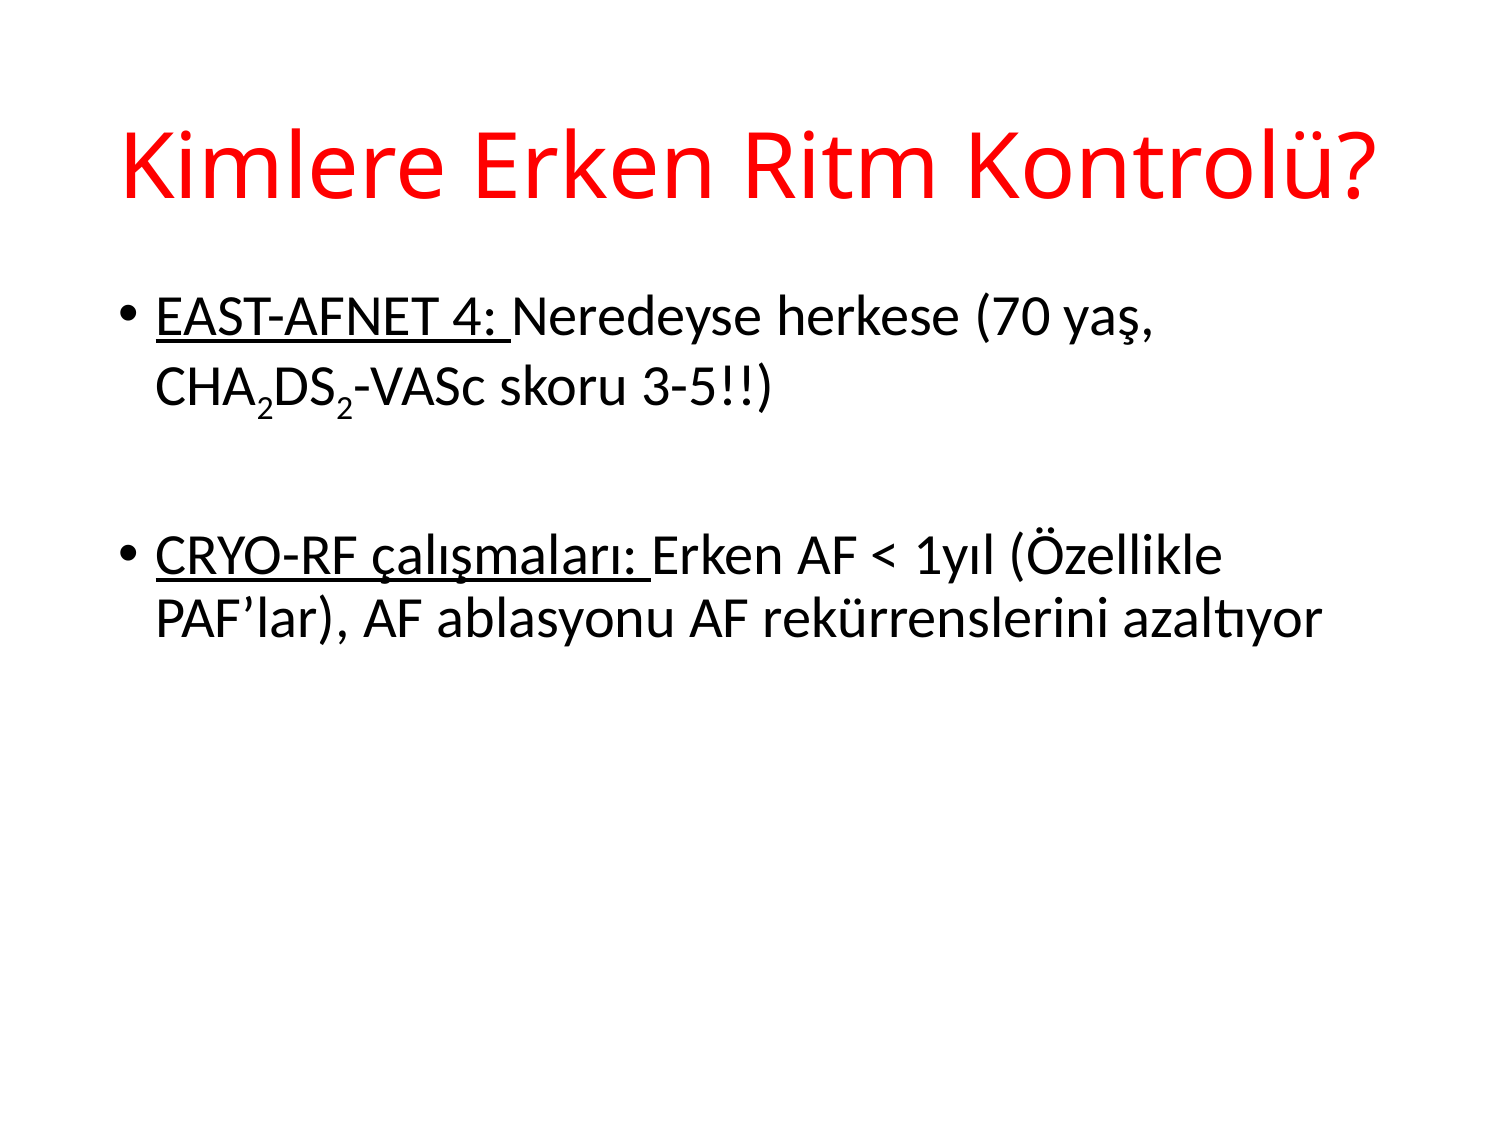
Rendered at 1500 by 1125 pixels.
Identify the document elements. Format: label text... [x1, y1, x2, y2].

list EAST-AFNET 4: Neredeyse herkese (70 yaş, CHA2DS2-VASc skoru 3-5!!) CRYO-RF çalışmaları: Erken AF < 1yıl (Özellikle PAF’lar), AF ablasyonu AF rekürrenslerini azaltıyor [103, 277, 1397, 992]
title Kimlere Erken Ritm Kontrolü? [103, 59, 1397, 277]
